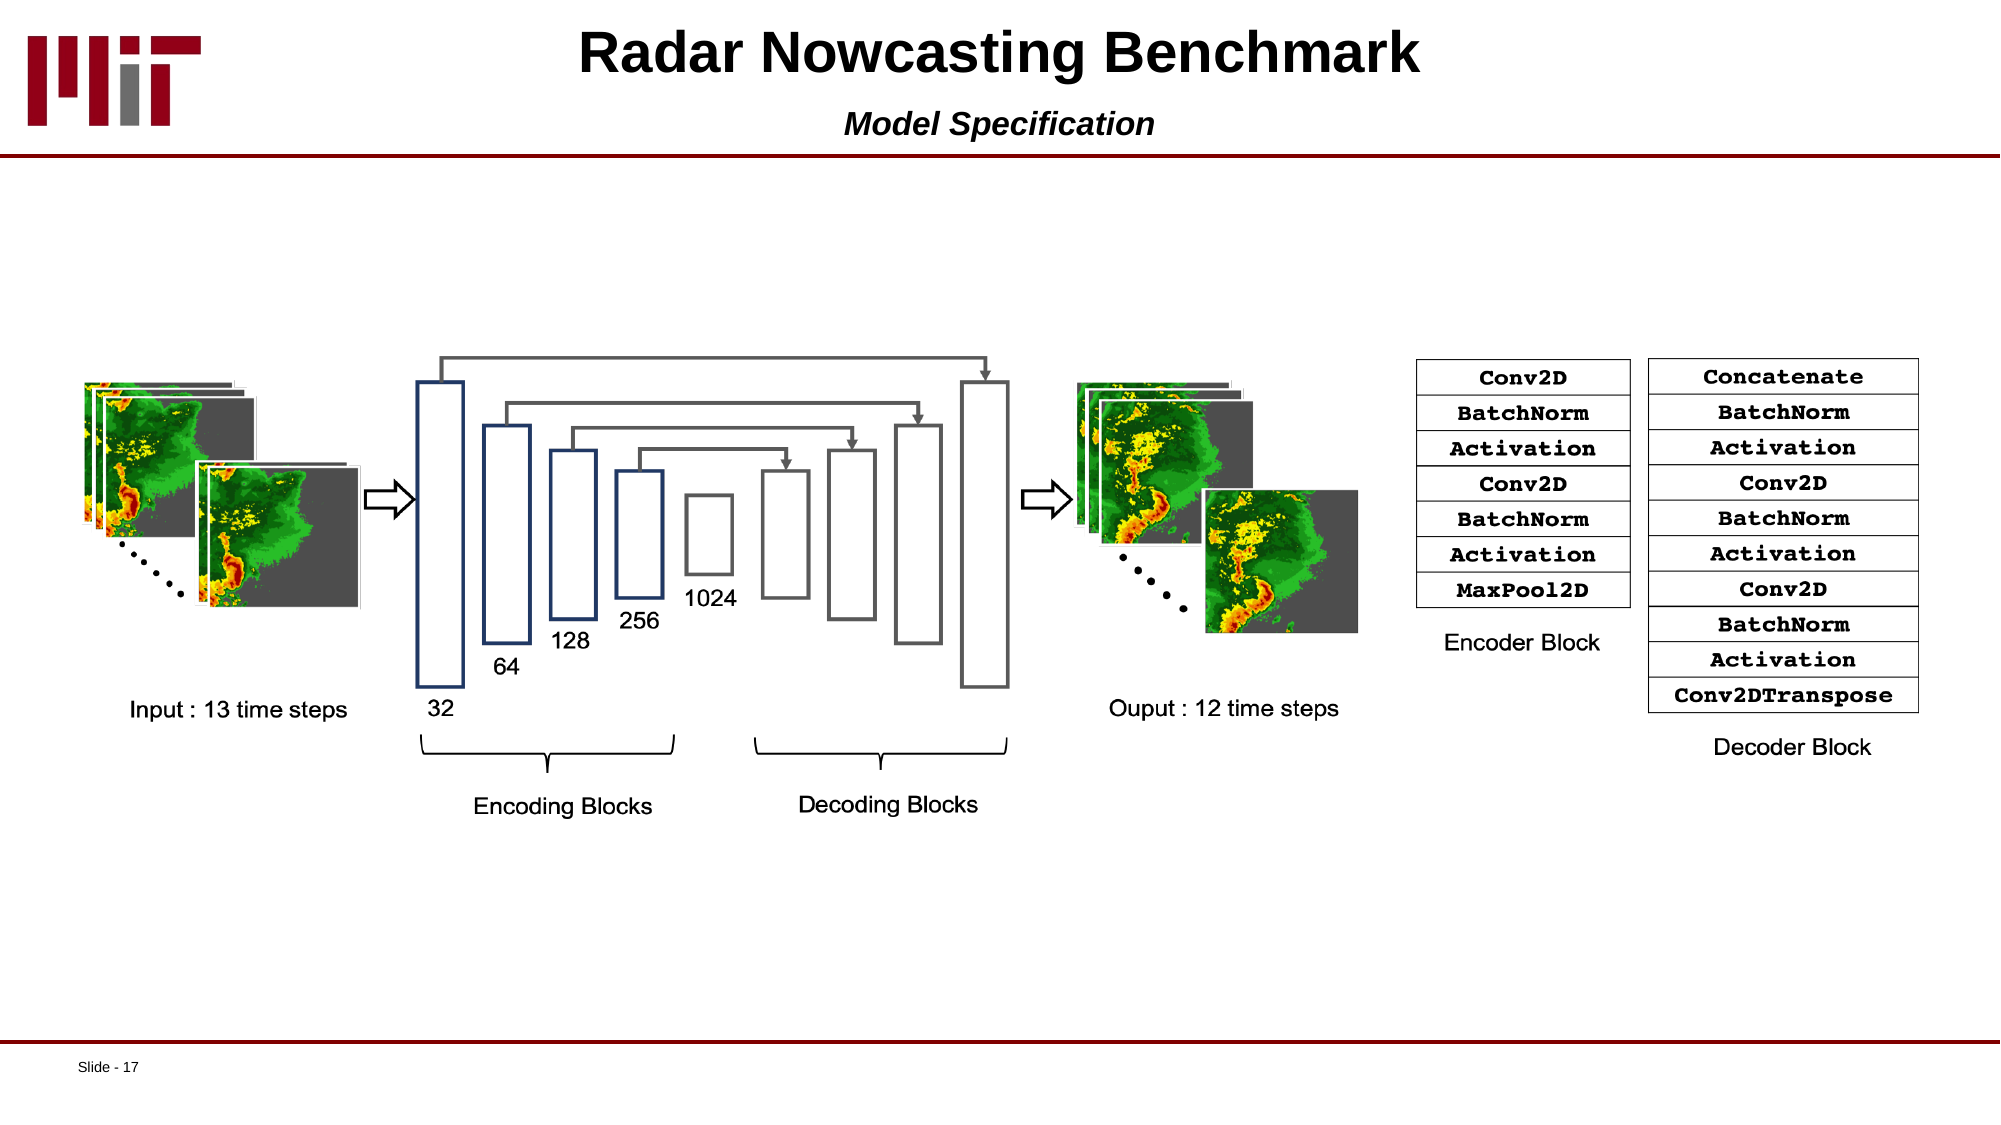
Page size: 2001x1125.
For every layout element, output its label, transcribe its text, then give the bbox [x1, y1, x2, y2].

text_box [81, 355, 1919, 832]
title Radar Nowcasting Benchmark Model Specification [205, 16, 1795, 151]
picture [23, 31, 205, 134]
